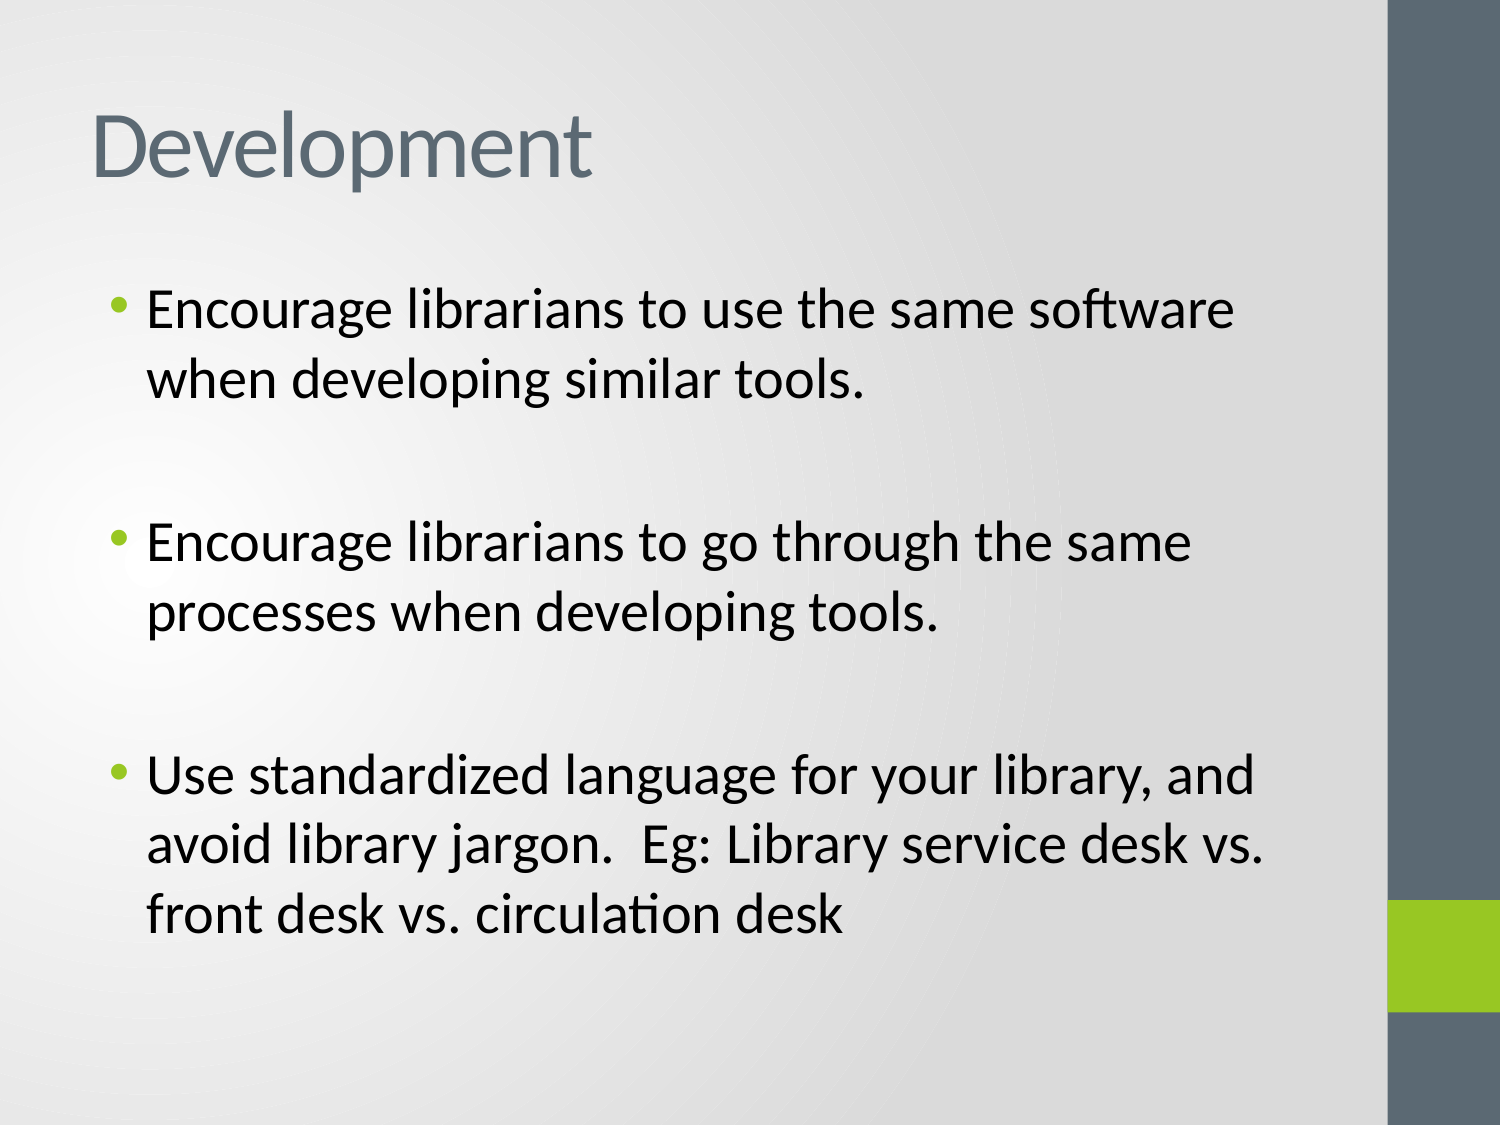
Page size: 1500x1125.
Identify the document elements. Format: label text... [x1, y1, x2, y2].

list Encourage librarians to use the same software when developing similar tools. Encourage librarians to go through the same processes when developing tools. Use standardized language for your library, and avoid library jargon. Eg: Library service desk vs. front desk vs. circulation desk [75, 262, 1325, 1050]
title Development [75, 45, 1325, 233]
